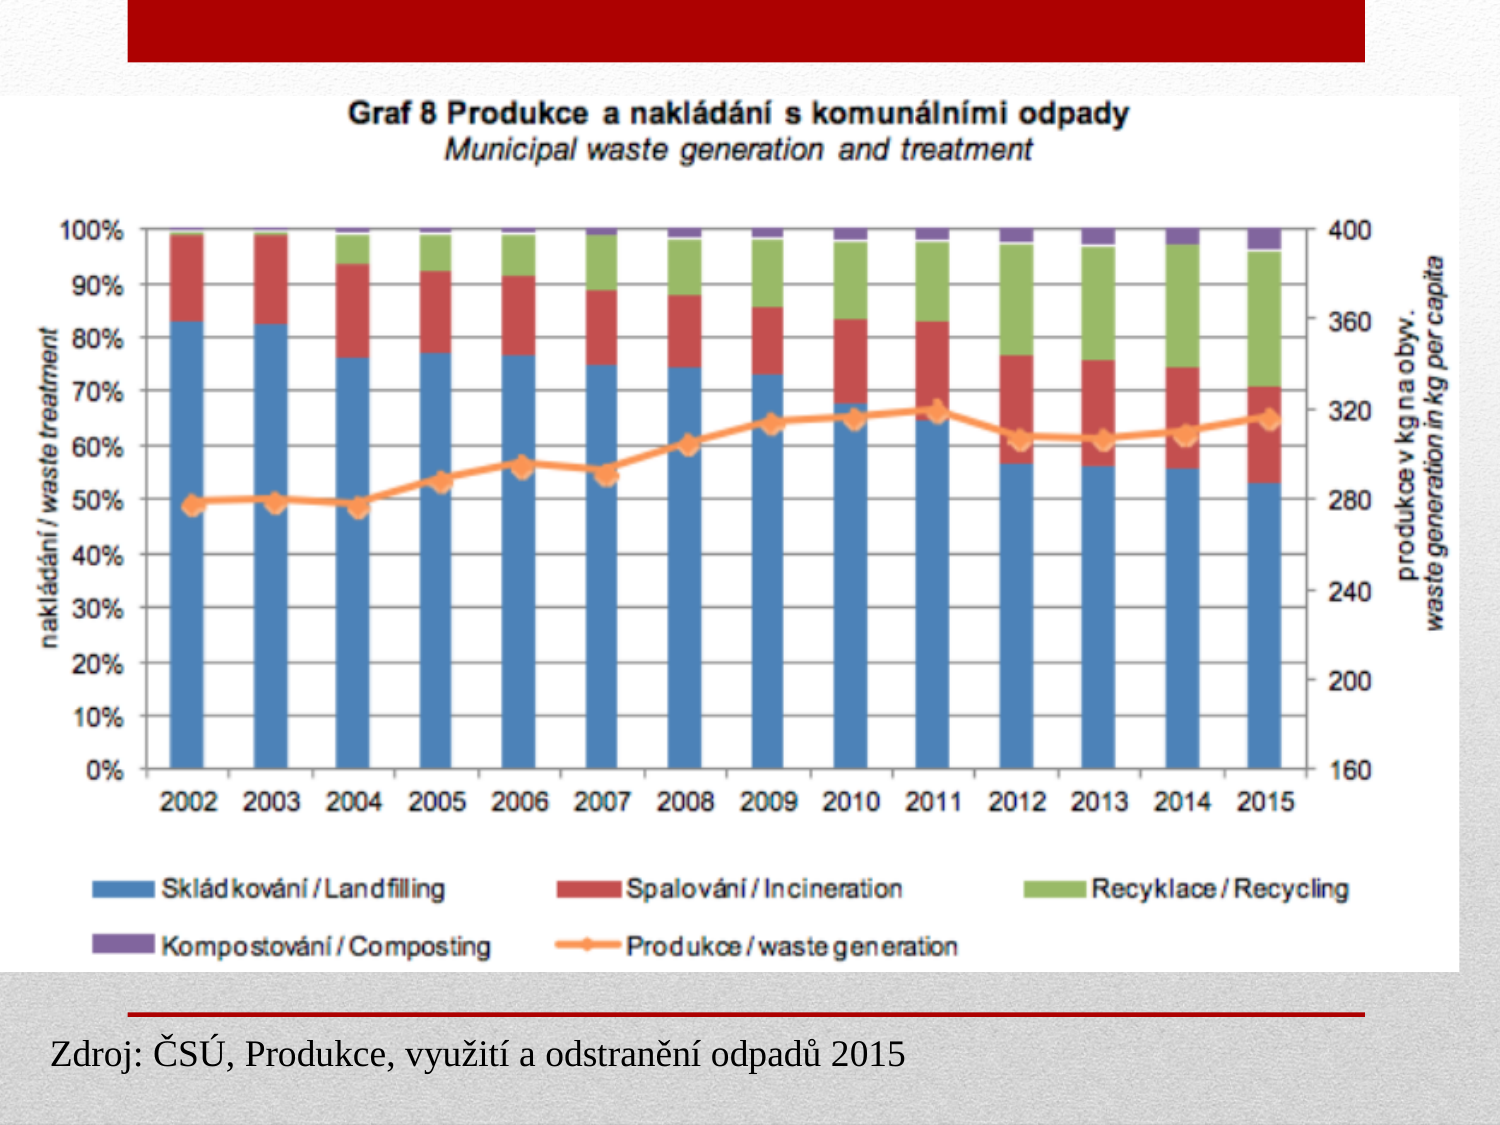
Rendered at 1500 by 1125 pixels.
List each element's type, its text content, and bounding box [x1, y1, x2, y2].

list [0, 91, 1461, 973]
text_box Zdroj: ČSÚ, Produkce, využití a odstranění odpadů 2015 [35, 1021, 922, 1082]
